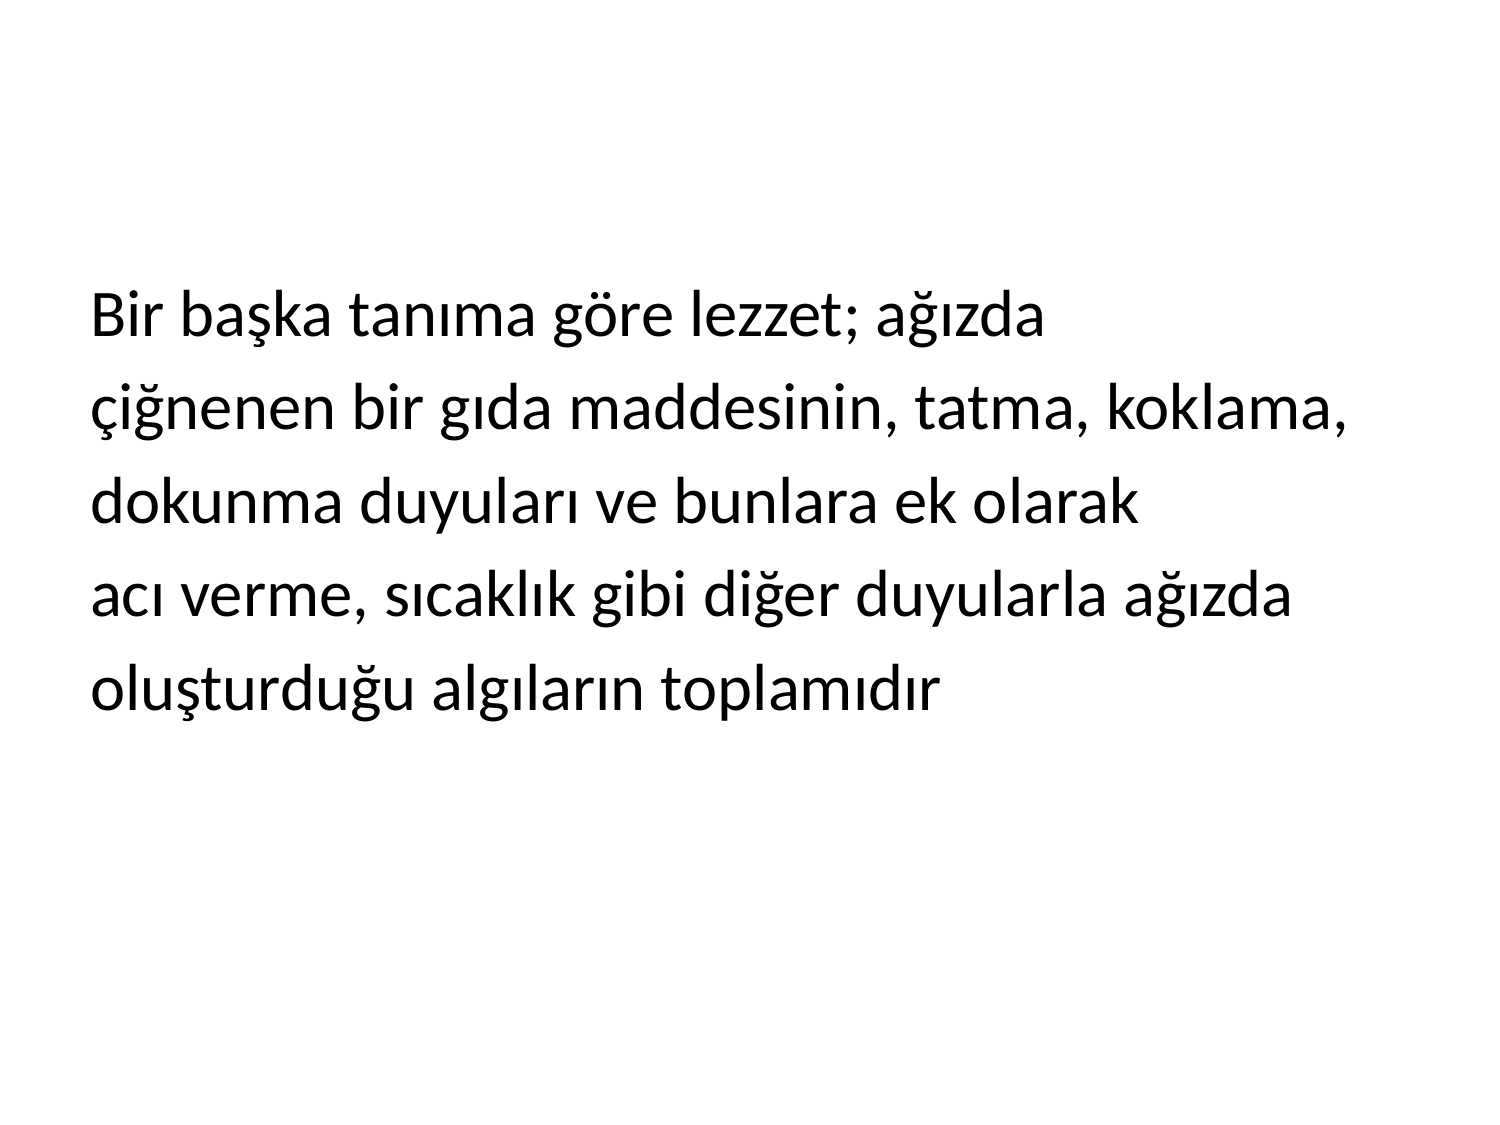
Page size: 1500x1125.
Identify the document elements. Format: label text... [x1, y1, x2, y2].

list Bir başka tanıma göre lezzet; ağızda çiğnenen bir gıda maddesinin, tatma, koklama, dokunma duyuları ve bunlara ek olarak acı verme, sıcaklık gibi diğer duyularla ağızda oluşturduğu algıların toplamıdır [75, 262, 1425, 1005]
